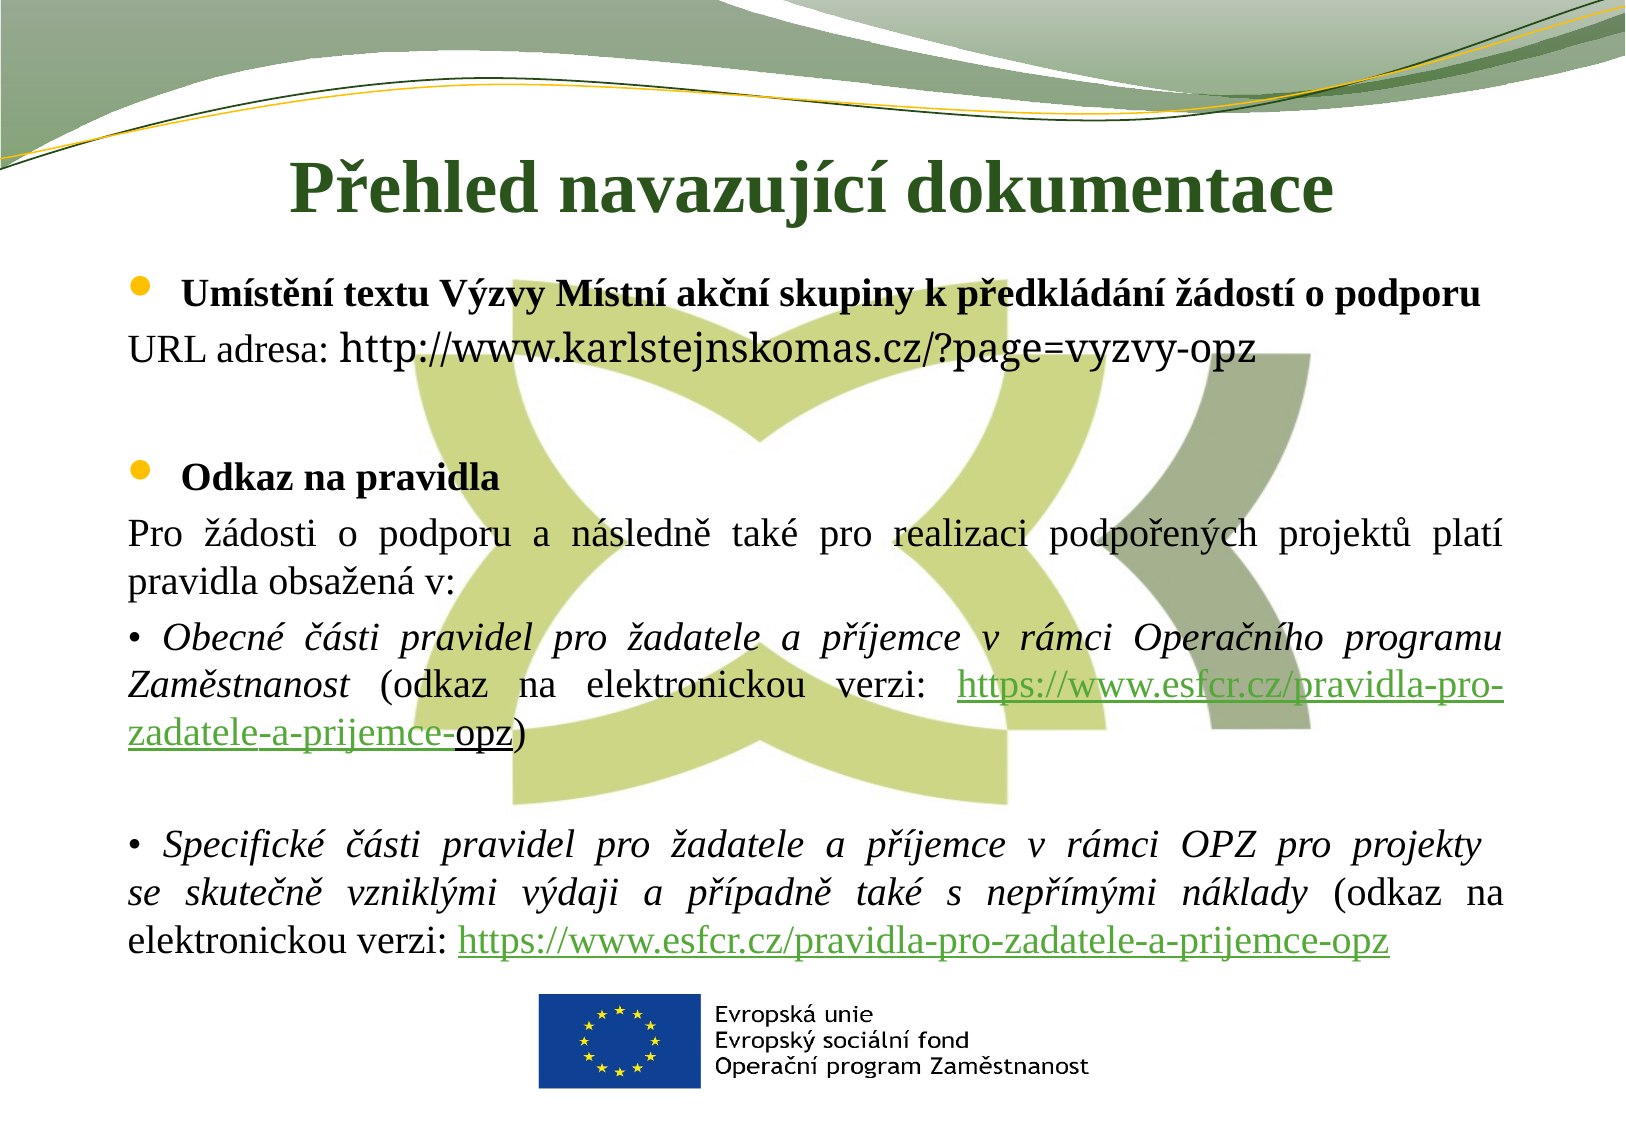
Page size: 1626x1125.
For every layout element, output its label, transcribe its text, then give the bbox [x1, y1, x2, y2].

title Přehled navazující dokumentace [81, 0, 1544, 228]
list Umístění textu Výzvy Místní akční skupiny k předkládání žádostí o podporu URL adresa: http://www.karlstejnskomas.cz/?page=vyzvy-opz Odkaz na pravidla Pro žádosti o podporu a následně také pro realizaci podpořených projektů platí pravidla obsažená v: • Obecné části pravidel pro žadatele a příjemce v rámci Operačního programu Zaměstnanost (odkaz na elektronickou verzi: https://www.esfcr.cz/pravidla-pro-zadatele-a-prijemce-opz) • Specifické části pravidel pro žadatele a příjemce v rámci OPZ pro projekty se skutečně vzniklými výdaji a případně také s nepřímými náklady (odkaz na elektronickou verzi: https://www.esfcr.cz/pravidla-pro-zadatele-a-prijemce-opz [56, 259, 1519, 980]
picture [535, 991, 1090, 1091]
